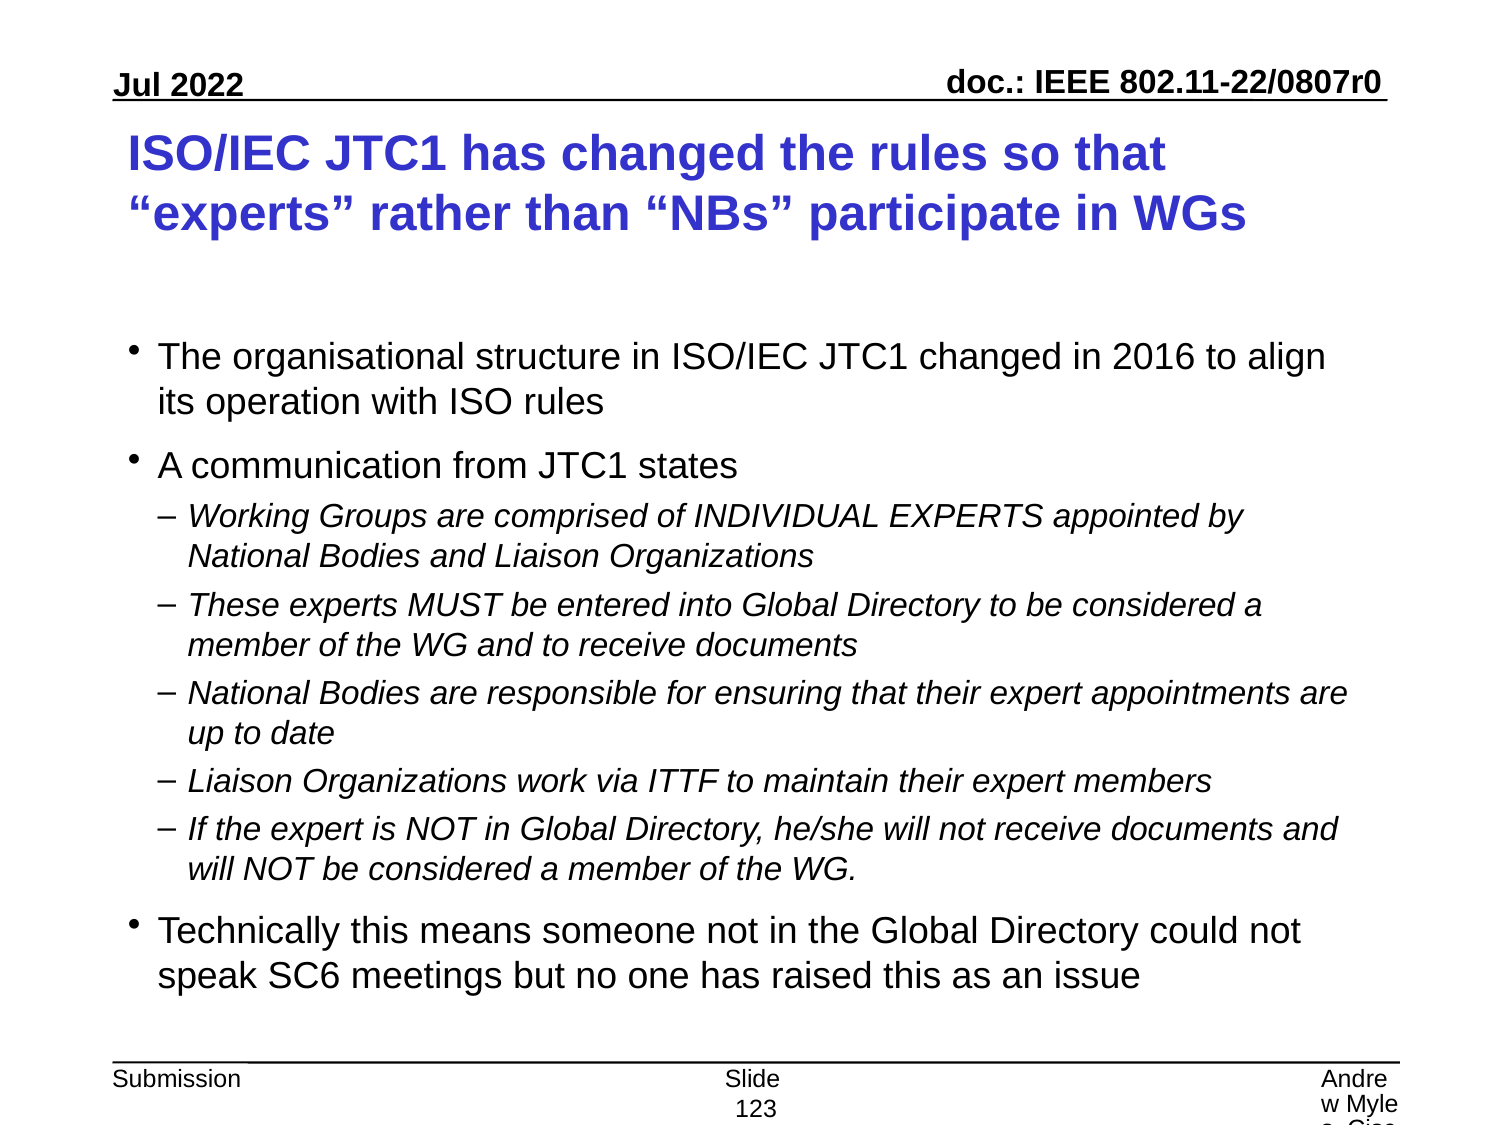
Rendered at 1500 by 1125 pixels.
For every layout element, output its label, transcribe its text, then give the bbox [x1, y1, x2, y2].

footer Andrew Myles, Cisco [1320, 1061, 1402, 1093]
title ISO/IEC JTC1 has changed the rules so that “experts” rather than “NBs” participate in WGs [112, 112, 1388, 288]
list The organisational structure in ISO/IEC JTC1 changed in 2016 to align its operation with ISO rules A communication from JTC1 states Working Groups are comprised of INDIVIDUAL EXPERTS appointed by National Bodies and Liaison Organizations These experts MUST be entered into Global Directory to be considered a member of the WG and to receive documents National Bodies are responsible for ensuring that their expert appointments are up to date Liaison Organizations work via ITTF to maintain their expert members If the expert is NOT in Global Directory, he/she will not receive documents and will NOT be considered a member of the WG. Technically this means someone not in the Global Directory could not speak SC6 meetings but no one has raised this as an issue [112, 324, 1388, 1000]
slide_number Slide 123 [709, 1061, 803, 1093]
